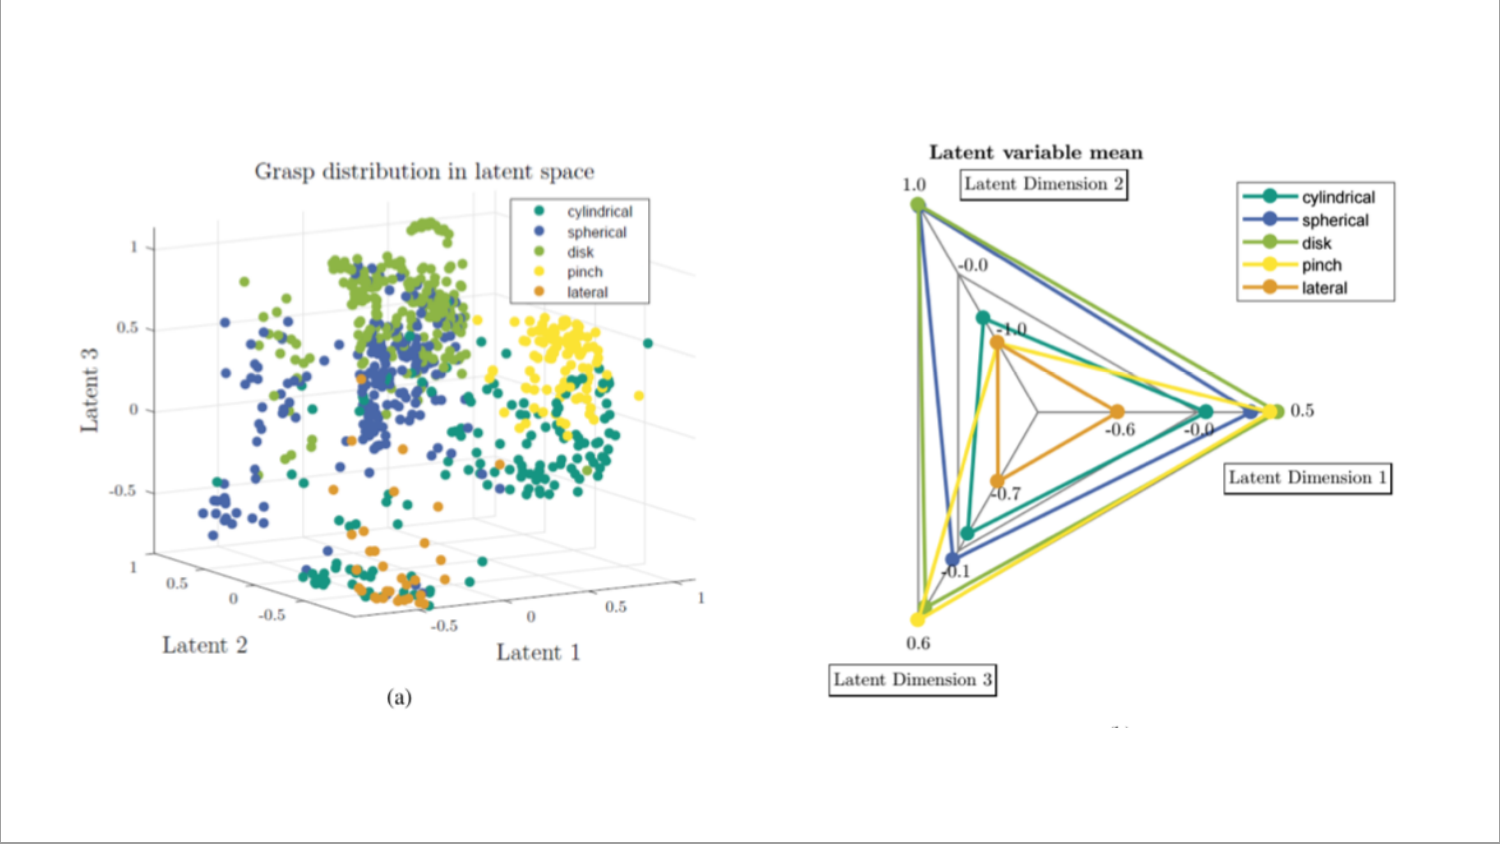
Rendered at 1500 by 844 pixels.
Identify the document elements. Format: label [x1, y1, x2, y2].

picture [786, 115, 1437, 729]
picture [43, 114, 776, 728]
text_box [0, 0, 1500, 843]
